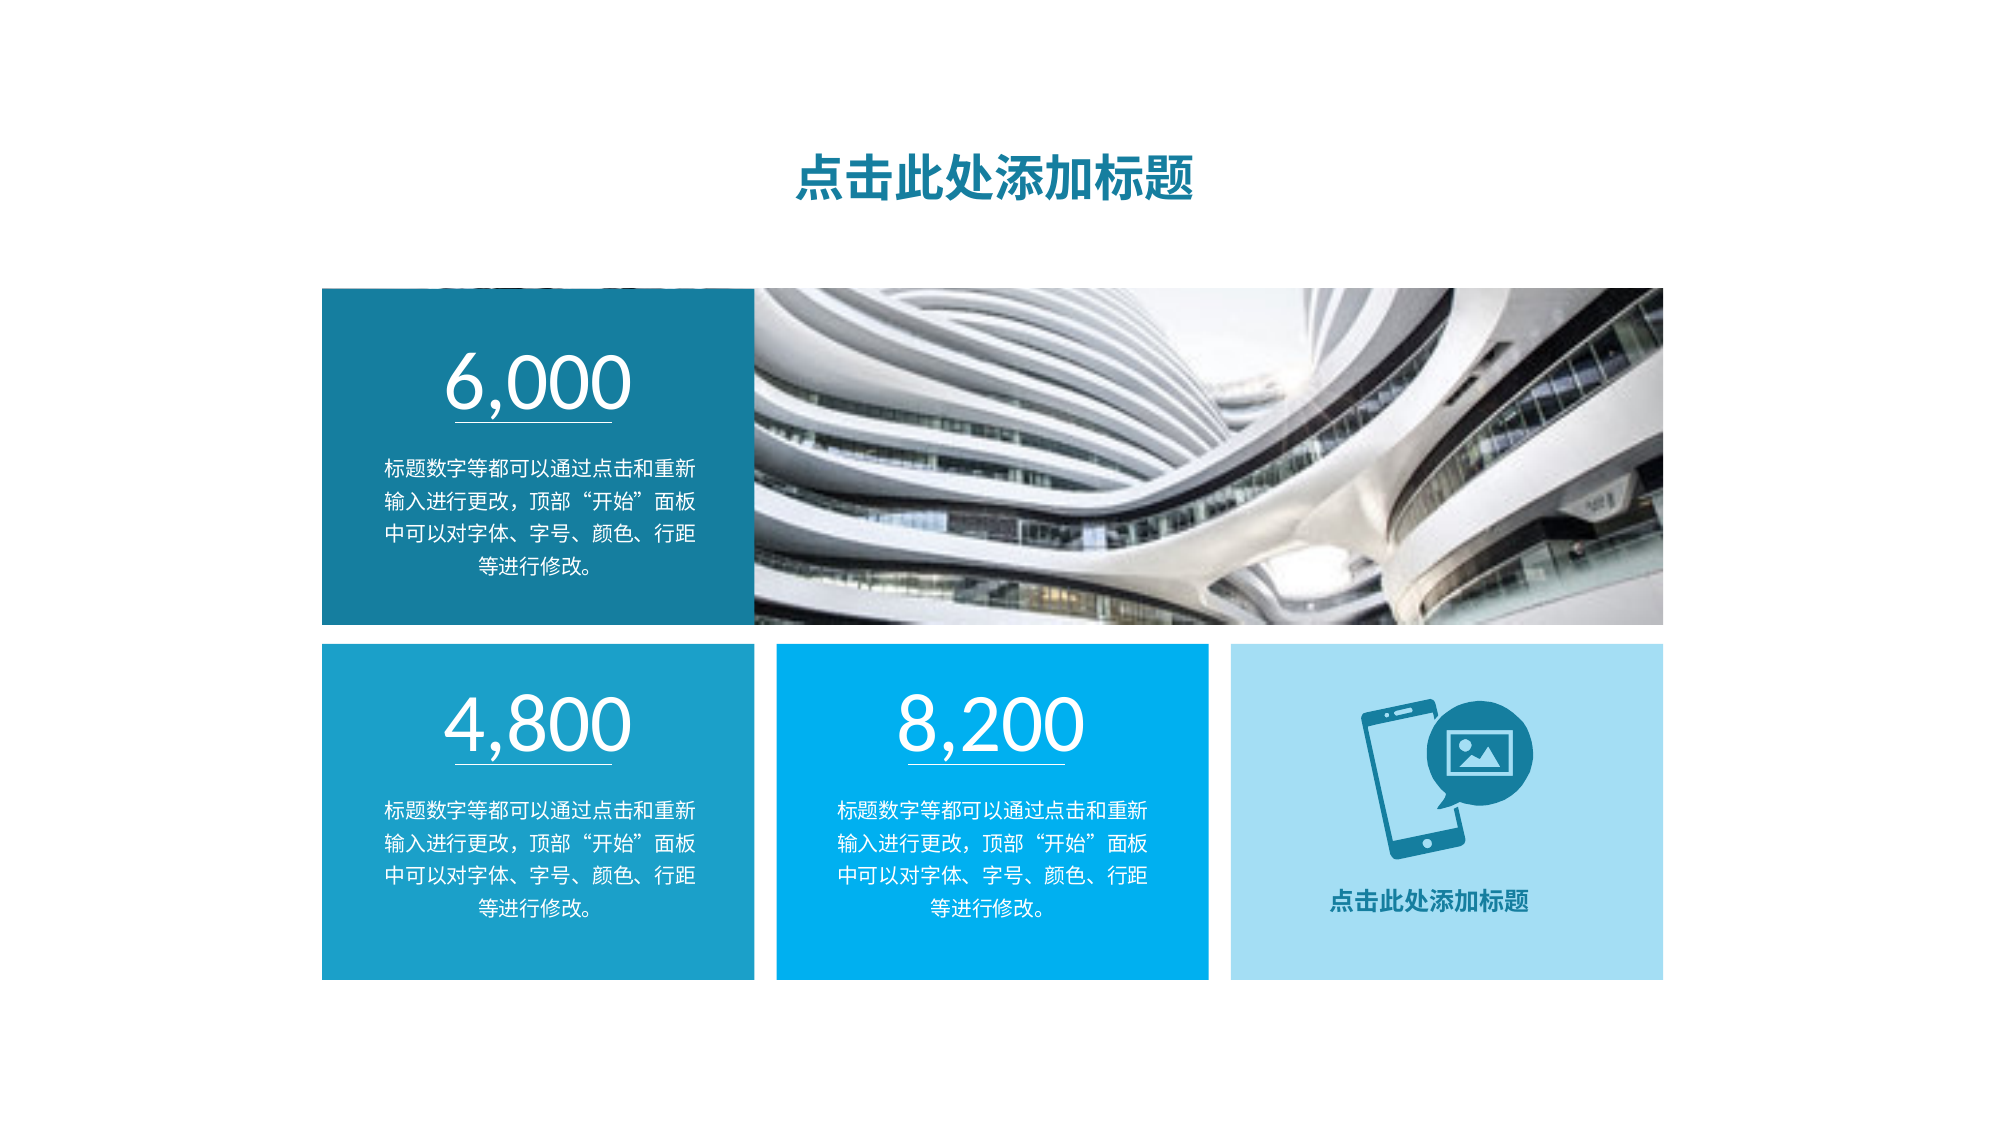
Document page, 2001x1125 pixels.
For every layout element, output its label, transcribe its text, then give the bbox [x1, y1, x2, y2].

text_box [1361, 698, 1533, 860]
text_box 点击此处添加标题 [1315, 878, 1582, 923]
text_box 标题数字等都可以通过点击和重新输入进行更改，顶部“开始”面板中可以对字体、字号、颜色、行距等进行修改。 [360, 441, 721, 586]
text_box [321, 288, 755, 626]
text_box 4,800 [428, 660, 700, 776]
text_box [755, 288, 1664, 625]
text_box [321, 643, 755, 981]
text_box [776, 643, 1210, 981]
text_box 8,200 [881, 660, 1153, 776]
text_box 标题数字等都可以通过点击和重新输入进行更改，顶部“开始”面板中可以对字体、字号、颜色、行距等进行修改。 [812, 783, 1173, 928]
text_box [1230, 643, 1664, 981]
text_box 6,000 [428, 318, 700, 434]
text_box 标题数字等都可以通过点击和重新输入进行更改，顶部“开始”面板中可以对字体、字号、颜色、行距等进行修改。 [360, 783, 721, 928]
text_box 点击此处添加标题 [779, 138, 1260, 214]
